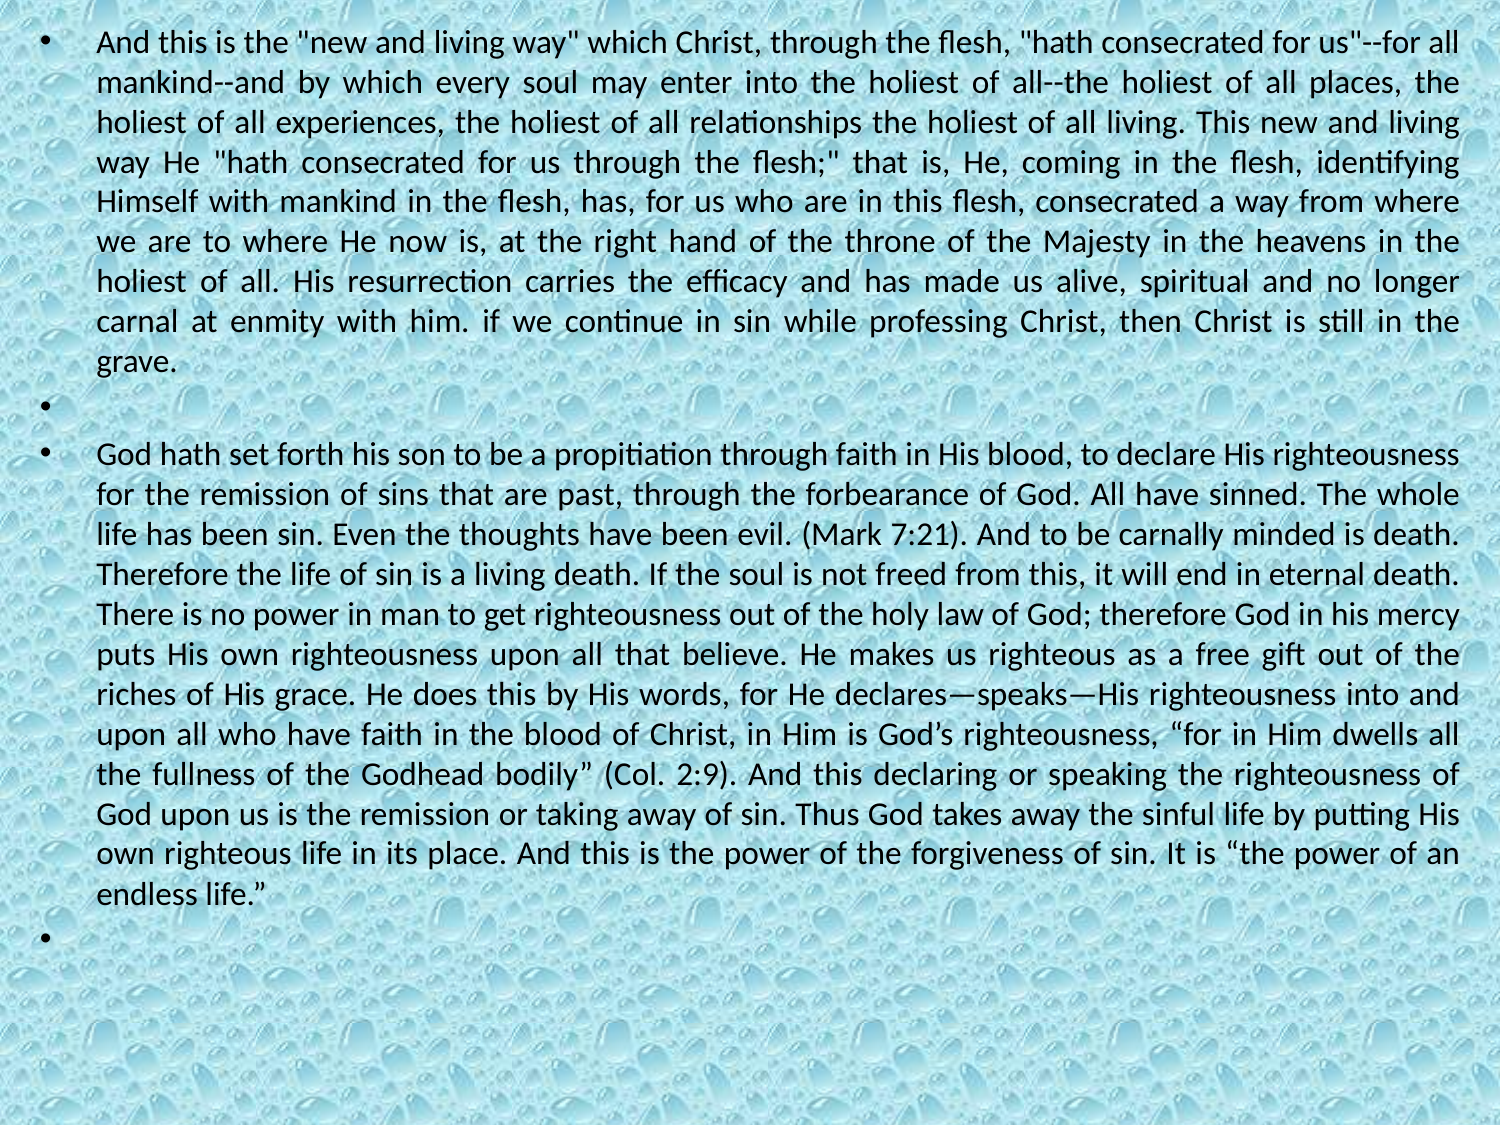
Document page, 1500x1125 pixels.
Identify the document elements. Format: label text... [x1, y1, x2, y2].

picture [0, 0, 1500, 1125]
list And this is the "new and living way" which Christ, through the flesh, "hath consecrated for us"--for all mankind--and by which every soul may enter into the holiest of all--the holiest of all places, the holiest of all experiences, the holiest of all relationships the holiest of all living. This new and living way He "hath consecrated for us through the flesh;" that is, He, coming in the flesh, identifying Himself with mankind in the flesh, has, for us who are in this flesh, consecrated a way from where we are to where He now is, at the right hand of the throne of the Majesty in the heavens in the holiest of all. His resurrection carries the efficacy and has made us alive, spiritual and no longer carnal at enmity with him. if we continue in sin while professing Christ, then Christ is still in the grave. God hath set forth his son to be a propitiation through faith in His blood, to declare His righteousness for the remission of sins that are past, through the forbearance of God. All have sinned. The whole life has been sin. Even the thoughts have been evil. (Mark 7:21). And to be carnally minded is death. Therefore the life of sin is a living death. If the soul is not freed from this, it will end in eternal death. There is no power in man to get righteousness out of the holy law of God; therefore God in his mercy puts His own righteousness upon all that believe. He makes us righteous as a free gift out of the riches of His grace. He does this by His words, for He declares—speaks—His righteousness into and upon all who have faith in the blood of Christ, in Him is God’s righteousness, “for in Him dwells all the fullness of the Godhead bodily” (Col. 2:9). And this declaring or speaking the righteousness of God upon us is the remission or taking away of sin. Thus God takes away the sinful life by putting His own righteous life in its place. And this is the power of the forgiveness of sin. It is “the power of an endless life.” [24, 12, 1475, 1088]
